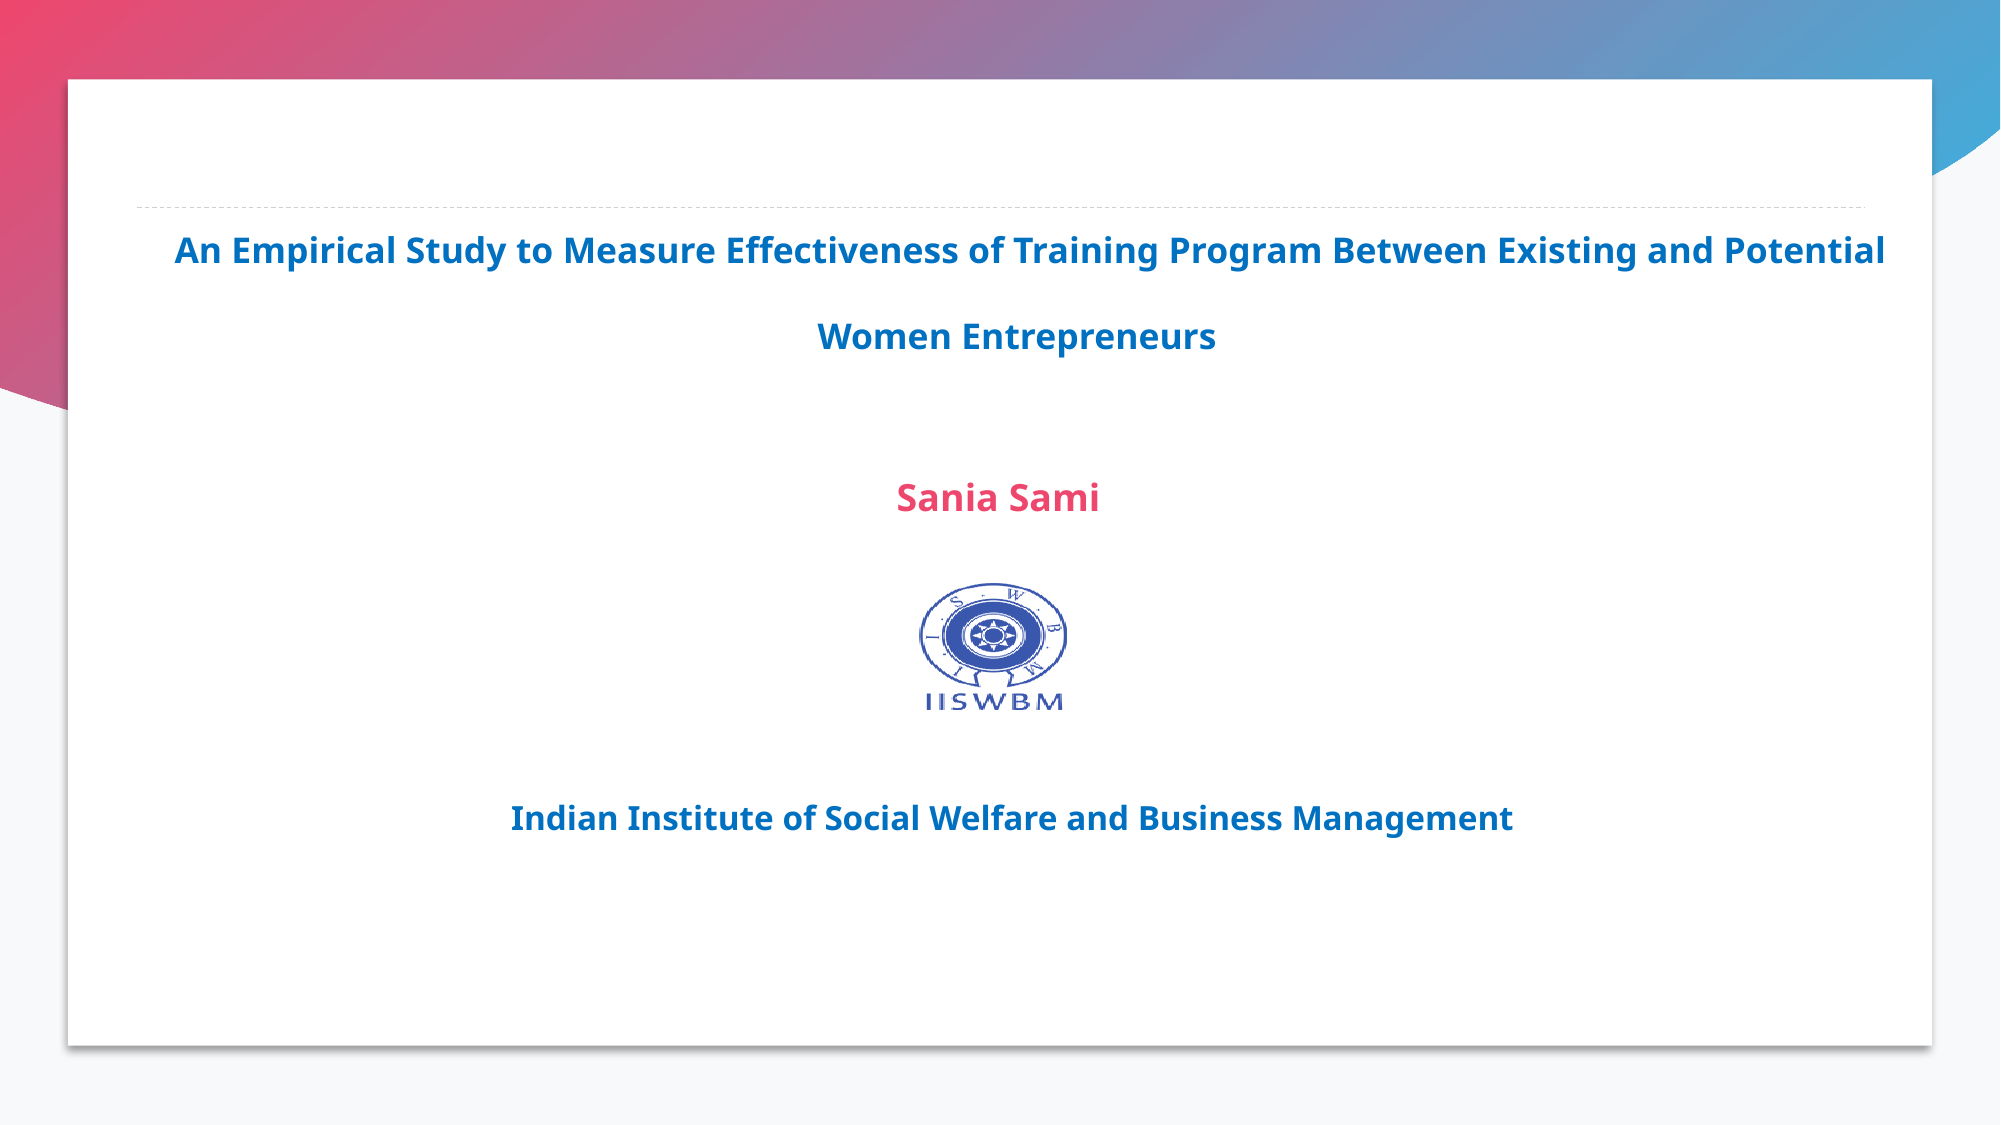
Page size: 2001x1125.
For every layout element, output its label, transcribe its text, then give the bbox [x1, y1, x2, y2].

text_box Sania Sami Indian Institute of Social Welfare and Business Management [117, 444, 1909, 844]
picture [860, 551, 1126, 741]
text_box An Empirical Study to Measure Effectiveness of Training Program Between Existing and Potential Women Entrepreneurs [117, 178, 1935, 364]
